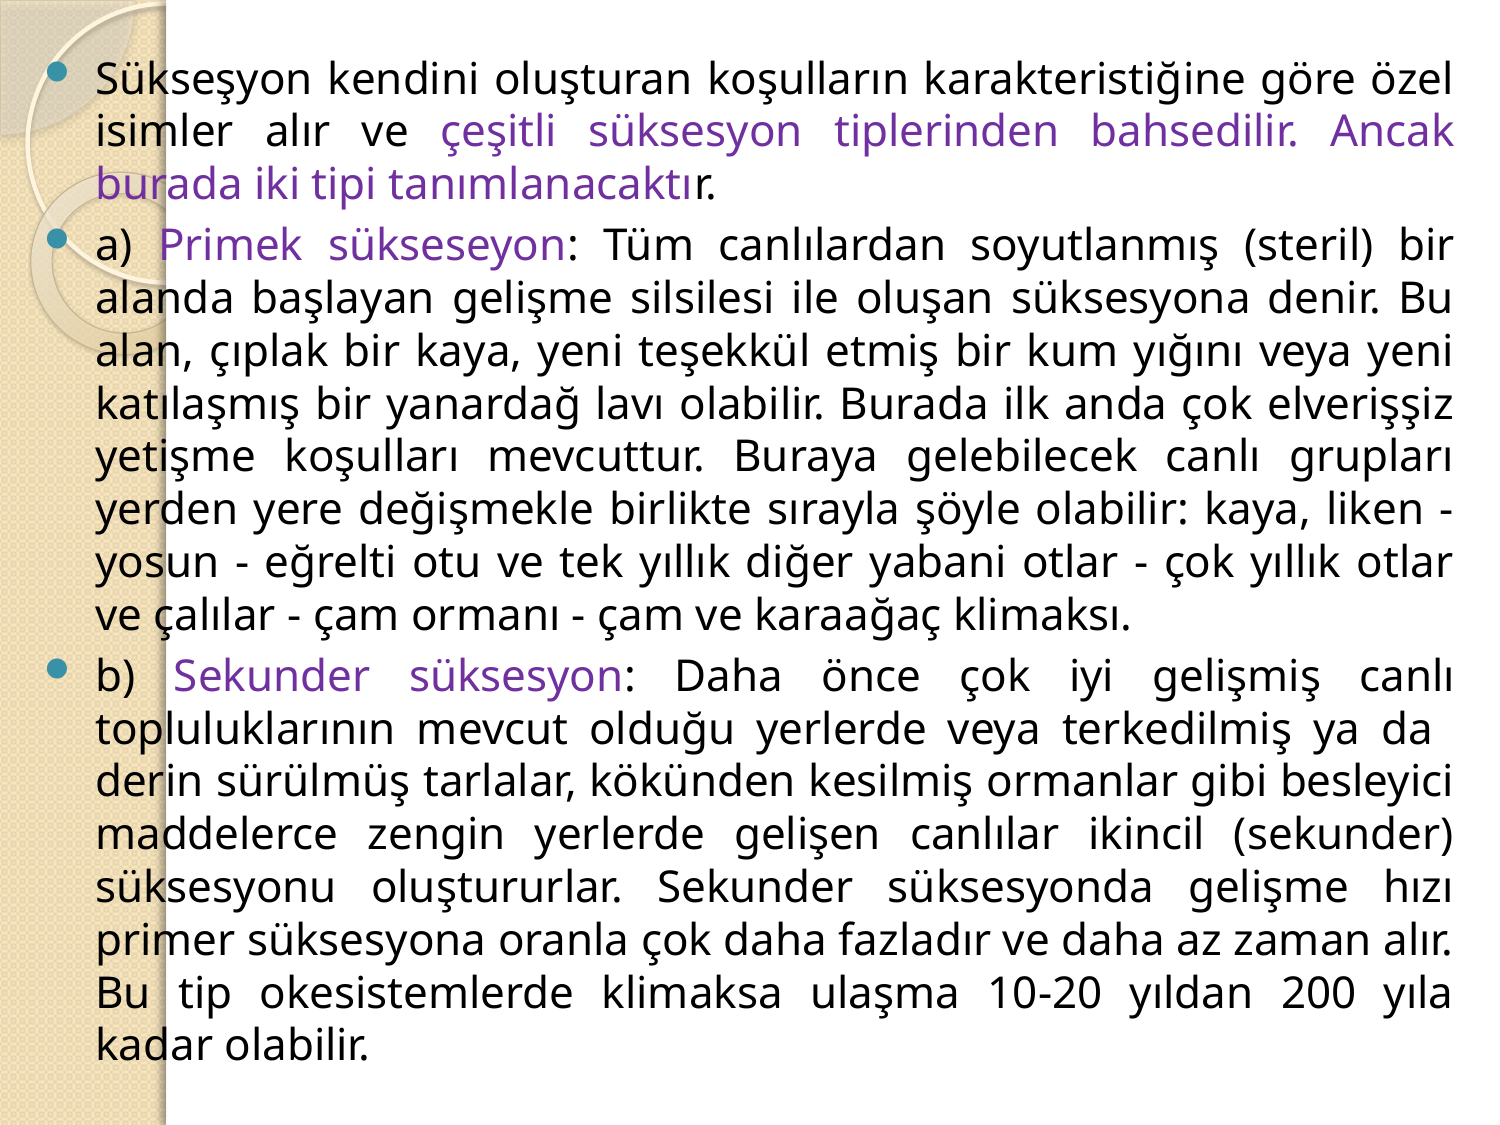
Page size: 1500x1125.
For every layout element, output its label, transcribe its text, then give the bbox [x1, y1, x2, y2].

list Sükseşyon kendini oluşturan koşulların karakteristiğine göre özel isimler alır ve çeşitli süksesyon tiplerinden bahsedilir. Ancak burada iki tipi tanımlanacaktır. a) Primek sükseseyon: Tüm canlılardan soyutlanmış (steril) bir alanda başlayan gelişme silsilesi ile oluşan süksesyona denir. Bu alan, çıplak bir kaya, yeni teşekkül etmiş bir kum yığını veya yeni katılaşmış bir yanardağ lavı olabilir. Burada ilk anda çok elverişşiz yetişme koşulları mevcuttur. Buraya gelebilecek canlı grupları yerden yere değişmekle birlikte sırayla şöyle olabilir: kaya, liken - yosun - eğrelti otu ve tek yıllık diğer yabani otlar - çok yıllık otlar ve çalılar - çam ormanı - çam ve karaağaç klimaksı. b) Sekunder süksesyon: Daha önce çok iyi gelişmiş canlı topluluklarının mevcut olduğu yerlerde veya terkedilmiş ya da derin sürülmüş tarlalar, kökünden kesilmiş ormanlar gibi besleyici maddelerce zengin yerlerde gelişen canlılar ikincil (sekunder) süksesyonu oluştururlar. Sekunder süksesyonda gelişme hızı primer süksesyona oranla çok daha fazladır ve daha az zaman alır. Bu tip okesistemlerde klimaksa ulaşma 10-20 yıldan 200 yıla kadar olabilir. [29, 42, 1471, 1094]
